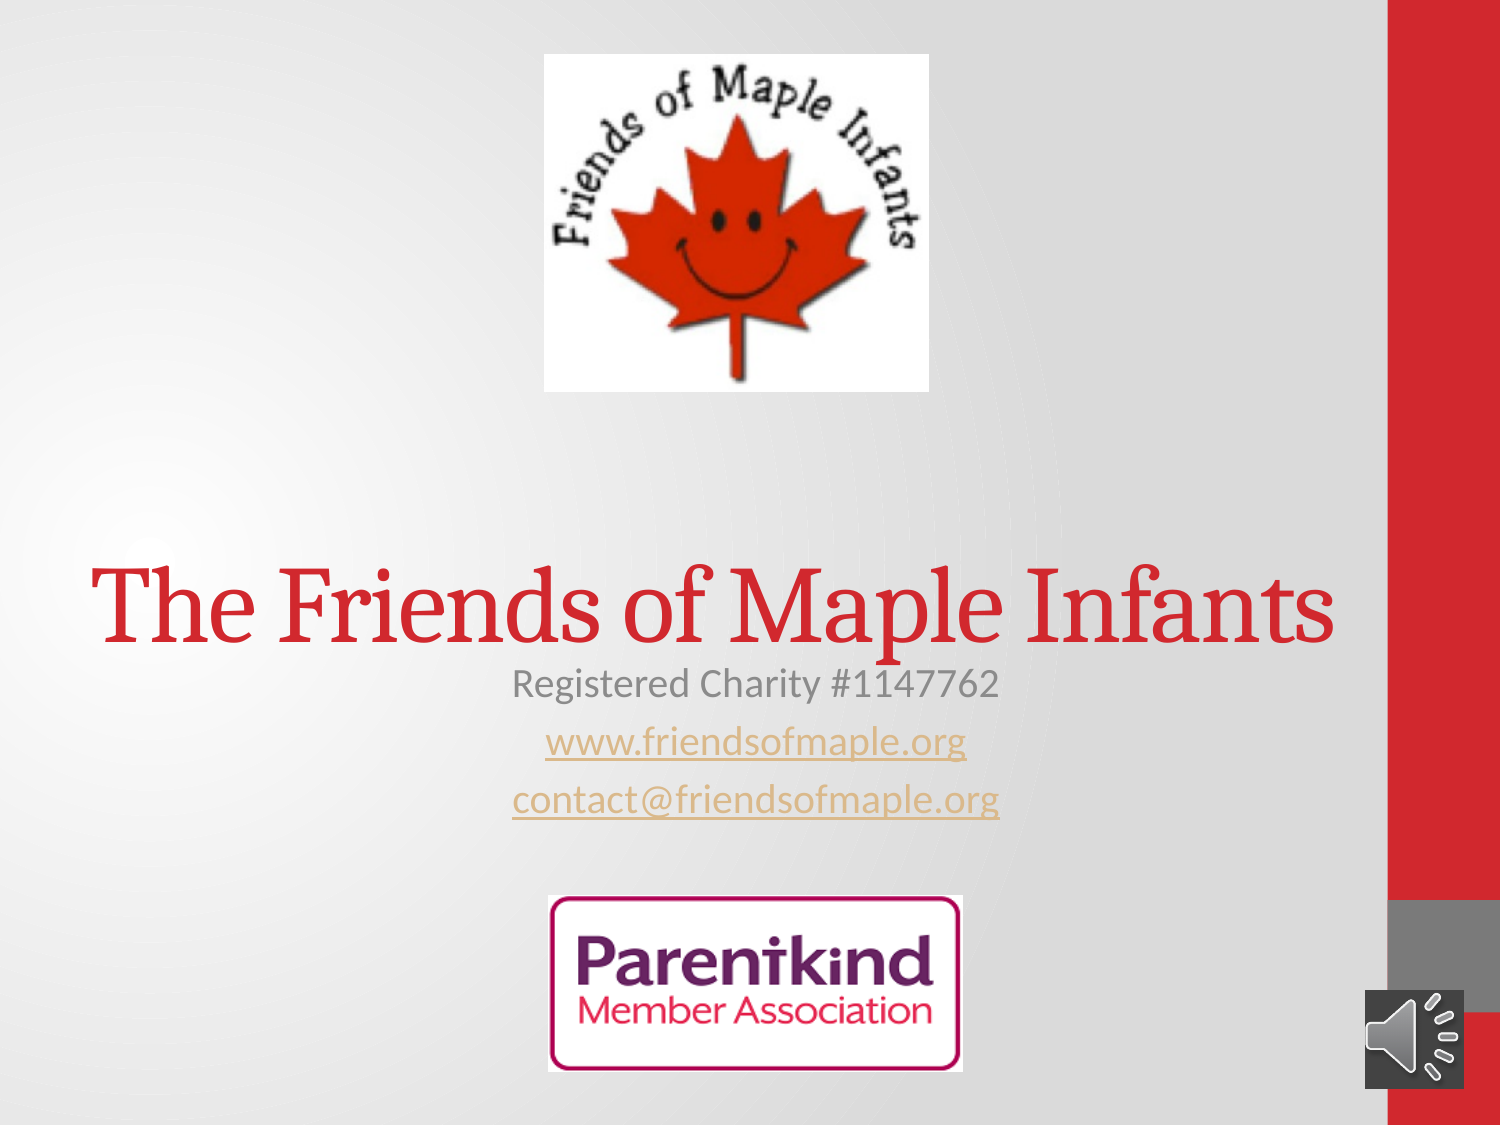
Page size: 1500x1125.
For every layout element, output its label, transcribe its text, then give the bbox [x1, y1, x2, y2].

picture [1364, 989, 1466, 1091]
subtitle Registered Charity #1147762 www.friendsofmaple.org contact@friendsofmaple.org [91, 647, 1421, 869]
picture [543, 54, 930, 393]
title The Friends of Maple Infants [75, 499, 1404, 672]
picture [547, 894, 964, 1072]
